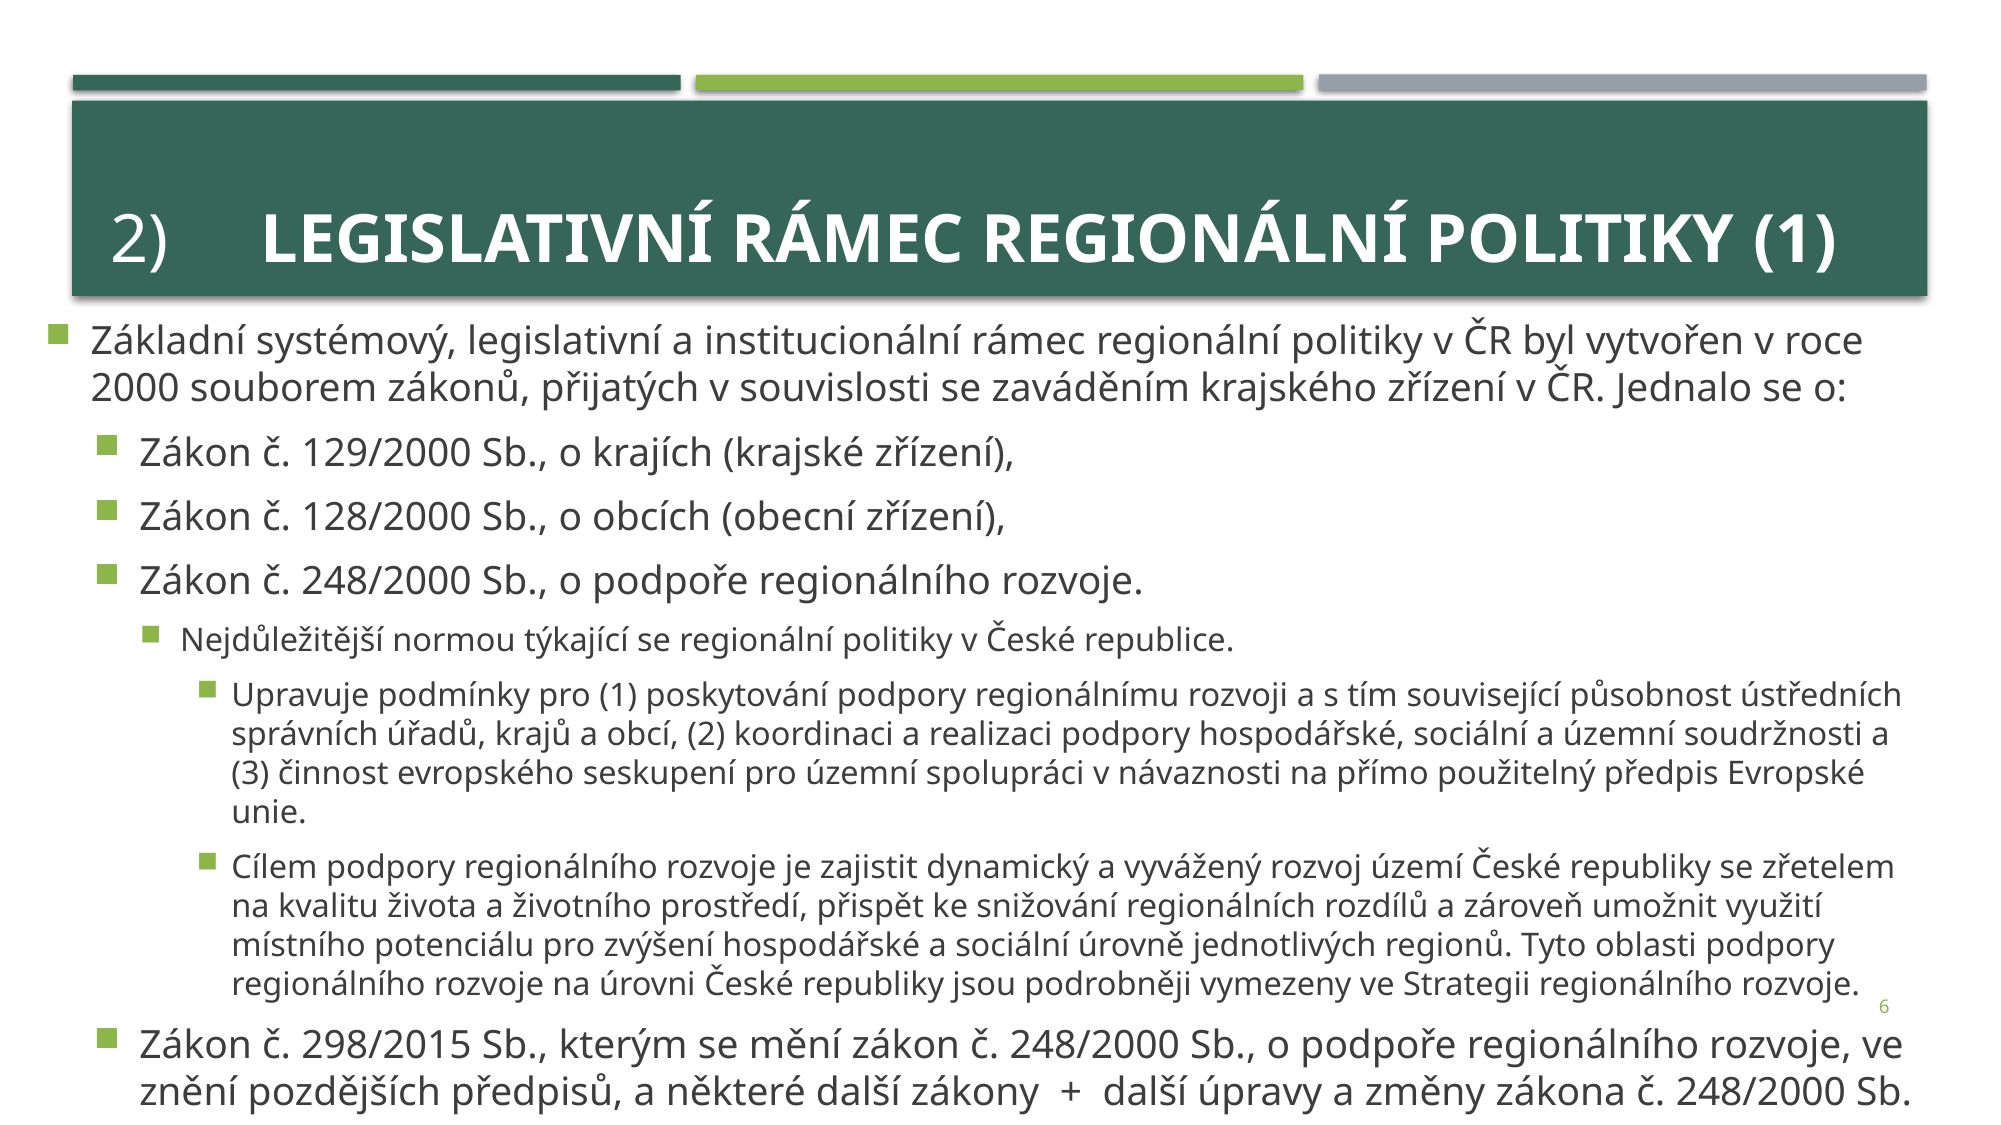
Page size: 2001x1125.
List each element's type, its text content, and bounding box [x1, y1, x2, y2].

title 2) Legislativní rámec regionální politiky (1) [95, 115, 1905, 283]
slide_number 6 [1732, 977, 1905, 1037]
list Základní systémový, legislativní a institucionální rámec regionální politiky v ČR byl vytvořen v roce 2000 souborem zákonů, přijatých v souvislosti se zaváděním krajského zřízení v ČR. Jednalo se o: Zákon č. 129/2000 Sb., o krajích (krajské zřízení), Zákon č. 128/2000 Sb., o obcích (obecní zřízení), Zákon č. 248/2000 Sb., o podpoře regionálního rozvoje. Nejdůležitější normou týkající se regionální politiky v České republice. Upravuje podmínky pro (1) poskytování podpory regionálnímu rozvoji a s tím související působnost ústředních správních úřadů, krajů a obcí, (2) koordinaci a realizaci podpory hospodářské, sociální a územní soudržnosti a (3) činnost evropského seskupení pro územní spolupráci v návaznosti na přímo použitelný předpis Evropské unie. Cílem podpory regionálního rozvoje je zajistit dynamický a vyvážený rozvoj území České republiky se zřetelem na kvalitu života a životního prostředí, přispět ke snižování regionálních rozdílů a zároveň umožnit využití místního potenciálu pro zvýšení hospodářské a sociální úrovně jednotlivých regionů. Tyto oblasti podpory regionálního rozvoje na úrovni České republiky jsou podrobněji vymezeny ve Strategii regionálního rozvoje. Zákon č. 298/2015 Sb., kterým se mění zákon č. 248/2000 Sb., o podpoře regionálního rozvoje, ve znění pozdějších předpisů, a některé další zákony + další úpravy a změny zákona č. 248/2000 Sb. [29, 304, 1940, 1125]
